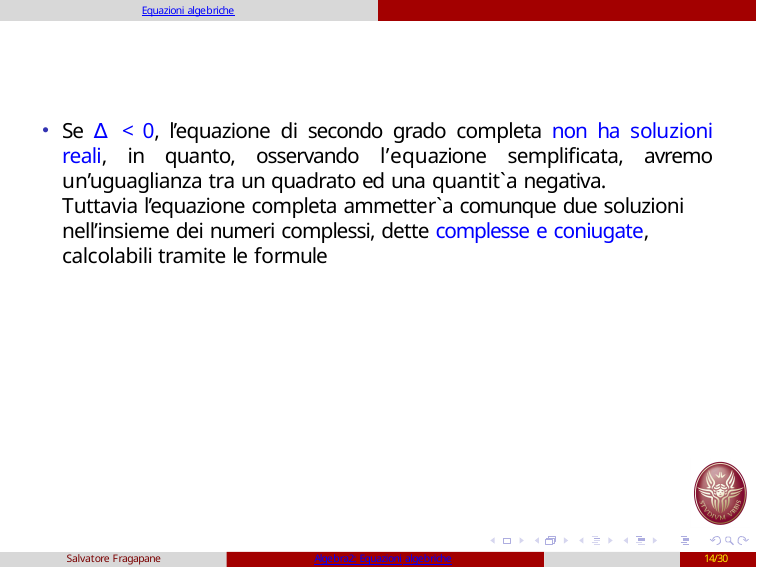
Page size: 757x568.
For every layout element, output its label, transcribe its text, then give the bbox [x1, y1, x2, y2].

text_box Equazioni algebriche [139, 3, 238, 19]
picture [690, 458, 750, 528]
text_box [680, 551, 756, 567]
text_box Se ∆ < 0, l’equazione di secondo grado completa non ha soluzioni reali, in quanto, osservando l’equazione semplificata, avremo un’uguaglianza tra un quadrato ed una quantit`a negativa. [40, 117, 714, 193]
slide_number Salvatore Fragapane [64, 552, 163, 568]
text_box 14/30 [702, 552, 734, 565]
text_box [544, 551, 680, 567]
text_box [377, 0, 756, 21]
footer Algebra2: Equazioni algebriche [312, 552, 459, 568]
text_box [0, 551, 226, 567]
text_box [226, 551, 544, 567]
text_box Tuttavia l’equazione completa ammetter`a comunque due soluzioni nell’insieme dei numeri complessi, dette complesse e coniugate, calcolabili tramite le formule [60, 192, 704, 268]
